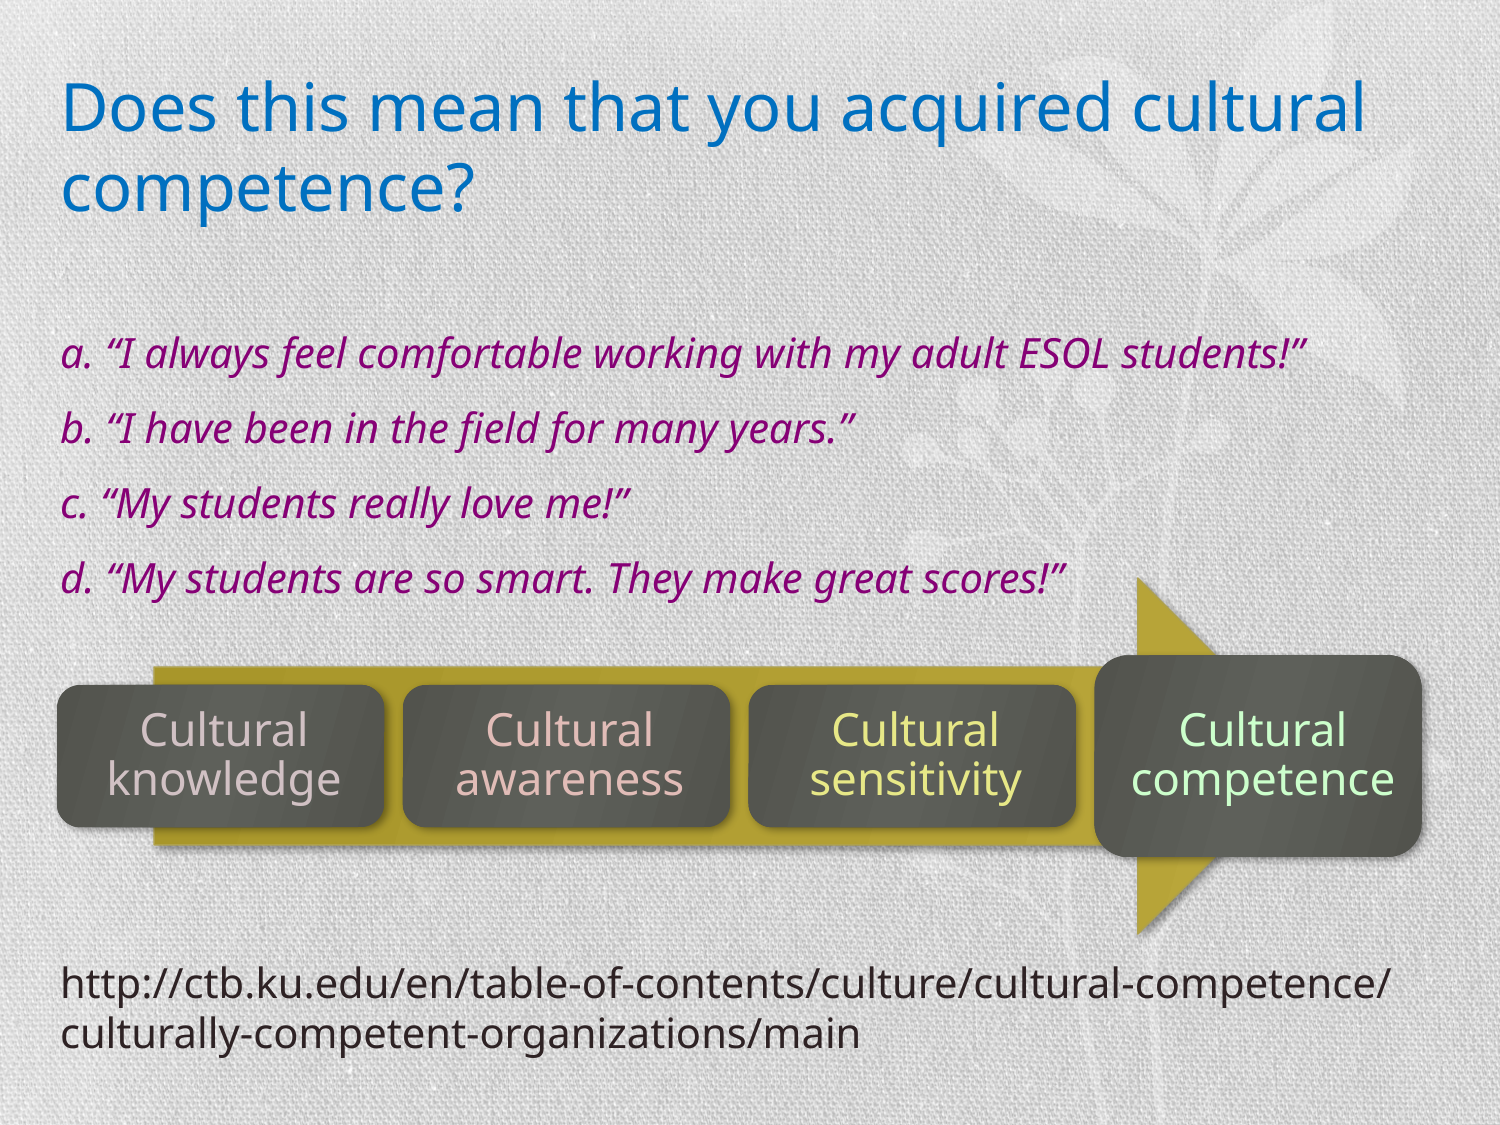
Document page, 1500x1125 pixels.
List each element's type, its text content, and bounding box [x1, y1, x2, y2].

text_box http://ctb.ku.edu/en/table-of-contents/culture/cultural-competence/culturally-competent-organizations/main [45, 949, 1455, 1065]
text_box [55, 577, 1423, 935]
title Does this mean that you acquired cultural competence? [45, 57, 1455, 233]
text_box a. “I always feel comfortable working with my adult ESOL students!” b. “I have been in the field for many years.” c. “My students really love me!” d. “My students are so smart. They make great scores!” [45, 294, 1455, 610]
